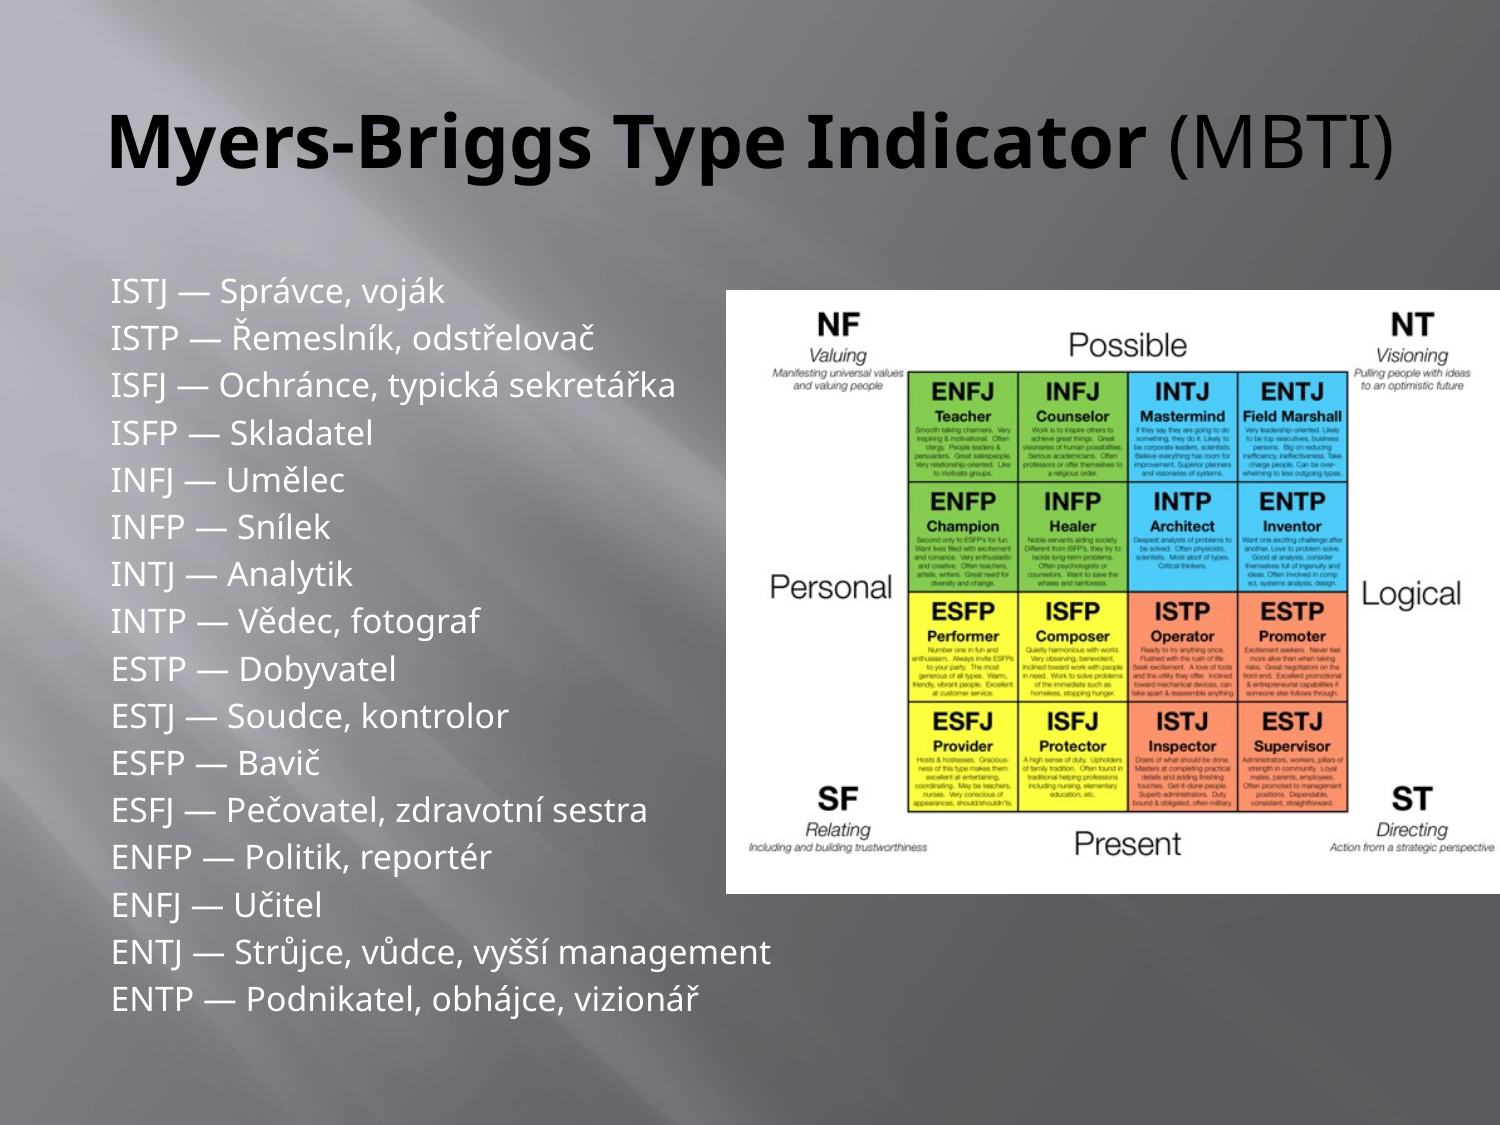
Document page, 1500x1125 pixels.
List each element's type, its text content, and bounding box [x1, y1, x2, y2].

picture [726, 290, 1500, 894]
title Myers-Briggs Type Indicator (MBTI) [75, 45, 1425, 233]
list ISTJ — Správce, voják ISTP — Řemeslník, odstřelovač ISFJ — Ochránce, typická sekretářka ISFP — Skladatel INFJ — Umělec INFP — Snílek INTJ — Analytik INTP — Vědec, fotograf ESTP — Dobyvatel ESTJ — Soudce, kontrolor ESFP — Bavič ESFJ — Pečovatel, zdravotní sestra ENFP — Politik, reportér ENFJ — Učitel ENTJ — Strůjce, vůdce, vyšší management ENTP — Podnikatel, obhájce, vizionář [75, 262, 1425, 1035]
